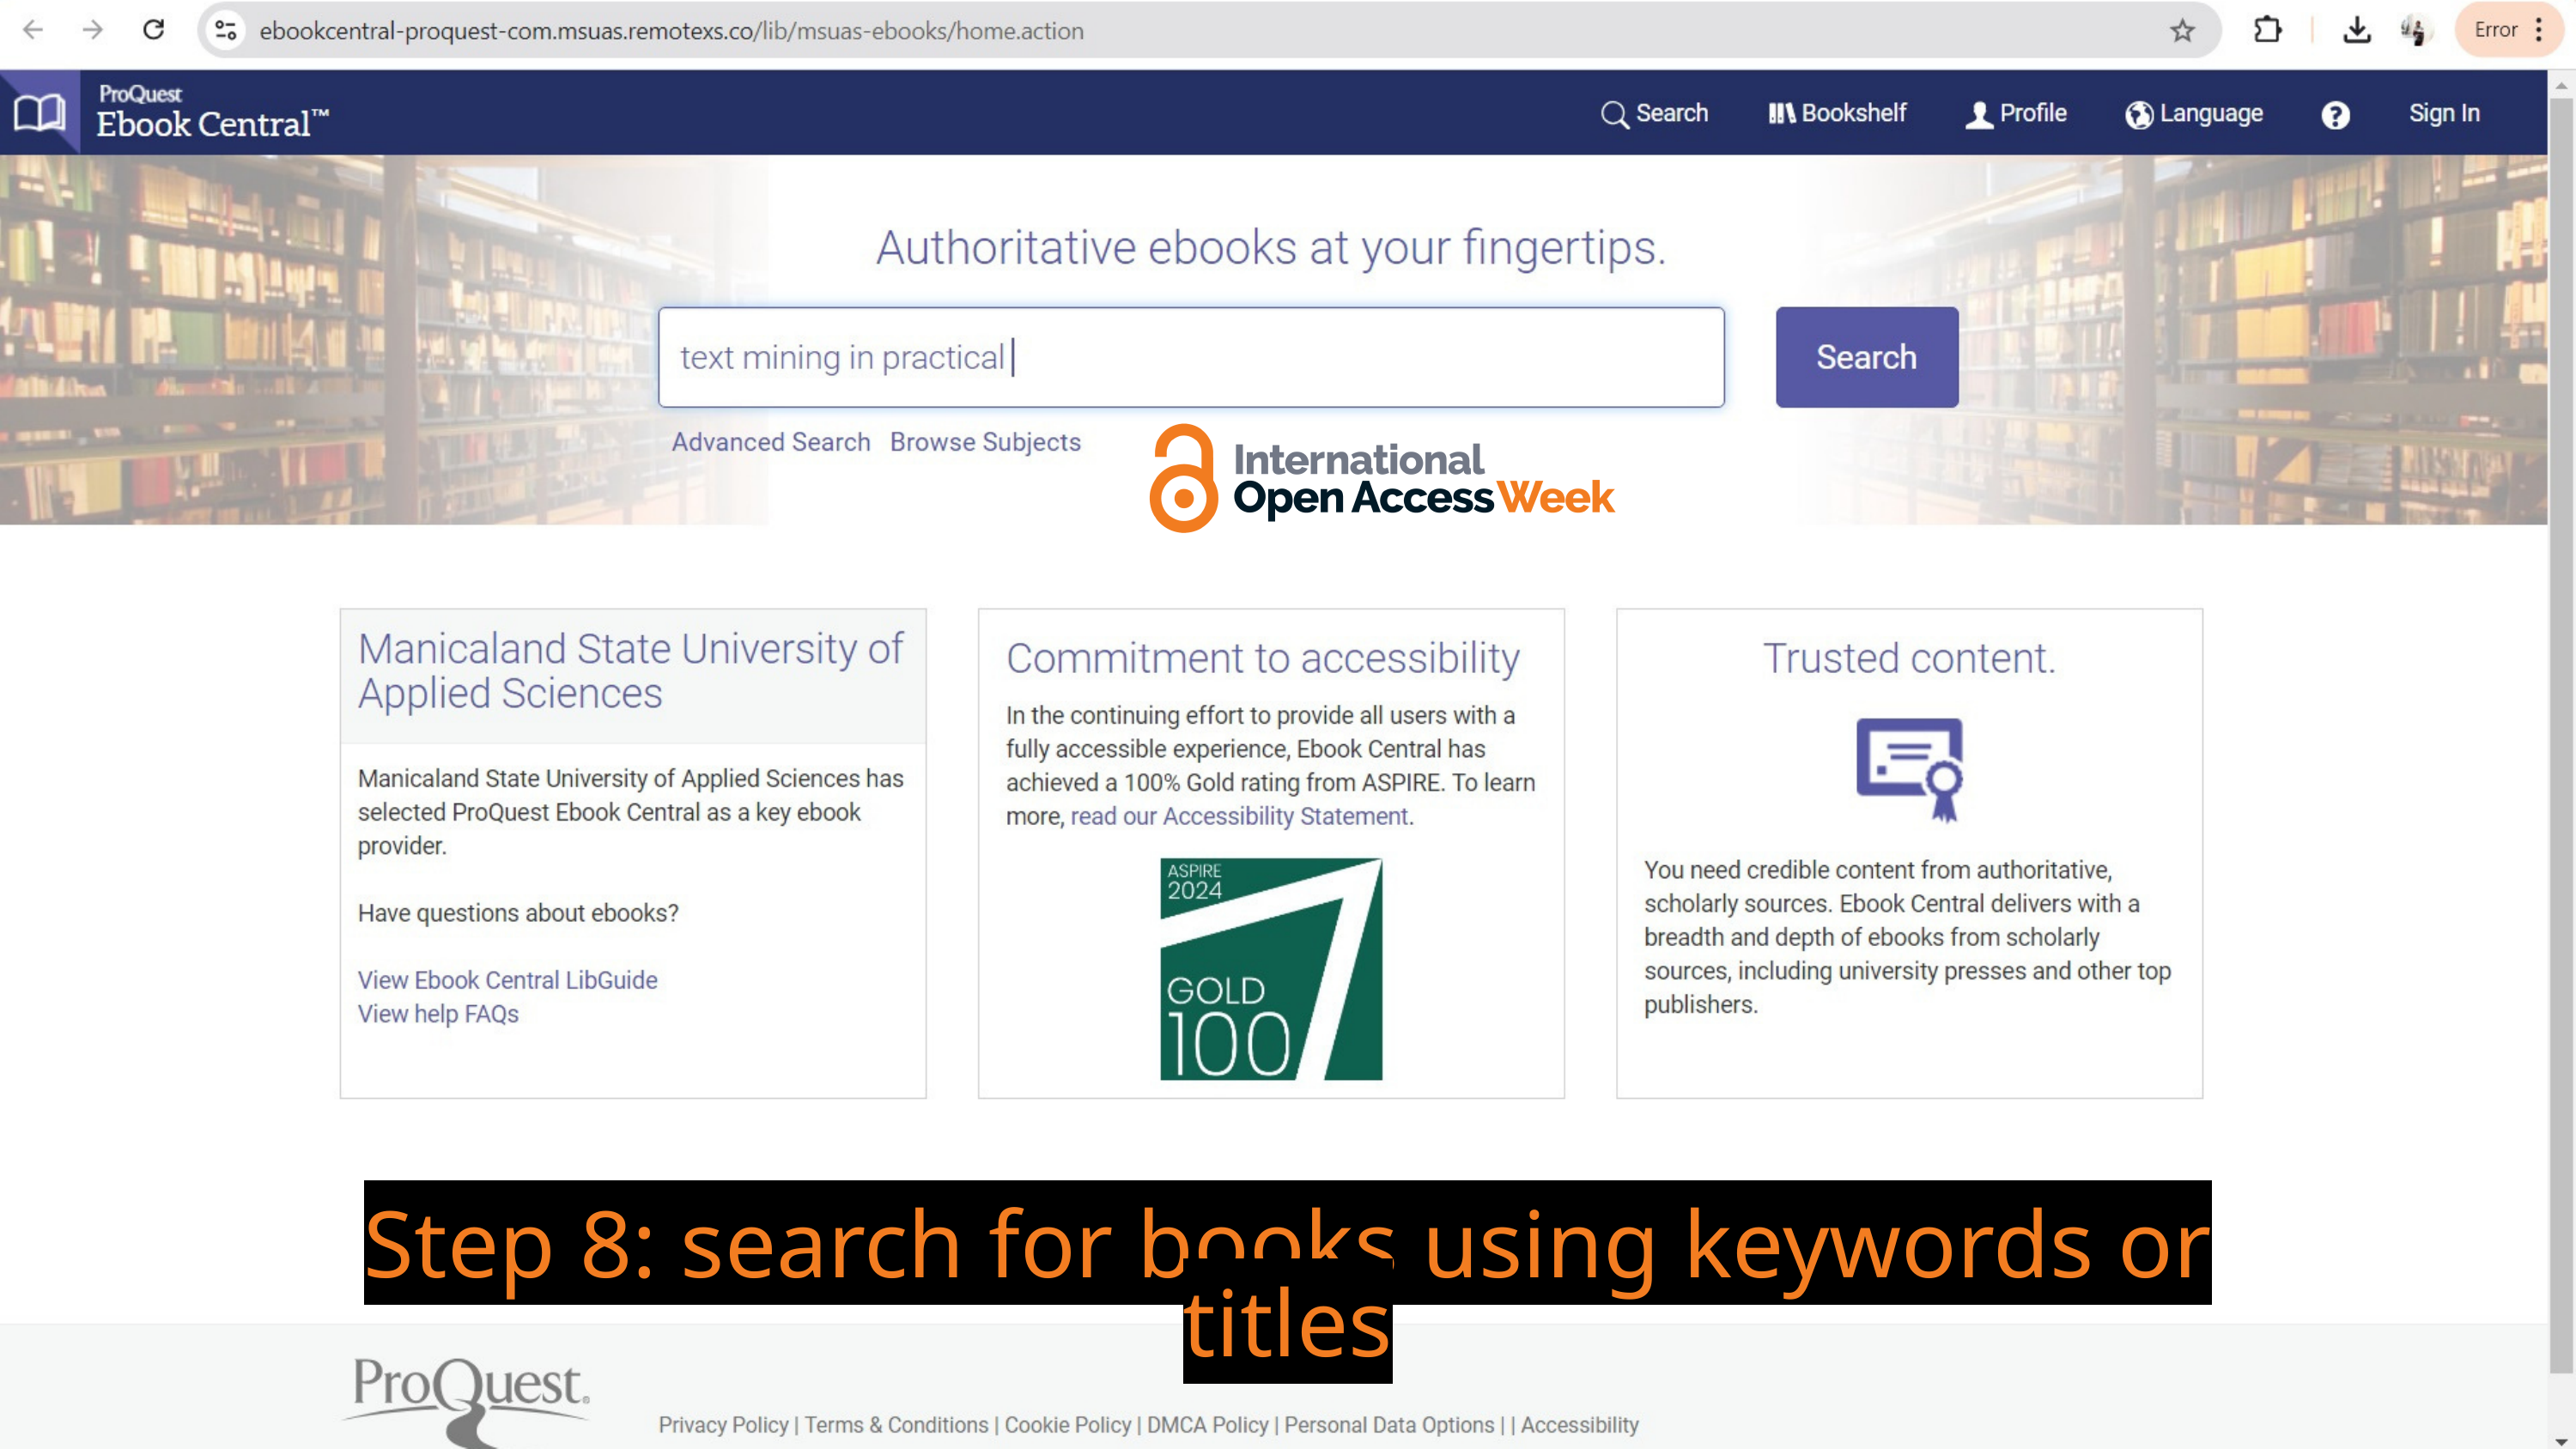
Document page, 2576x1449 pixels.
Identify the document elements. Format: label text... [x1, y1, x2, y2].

text_box [1110, 415, 1654, 542]
text_box Step 8: search for books using keywords or titles [301, 1217, 2275, 1376]
text_box [0, 0, 2576, 1449]
